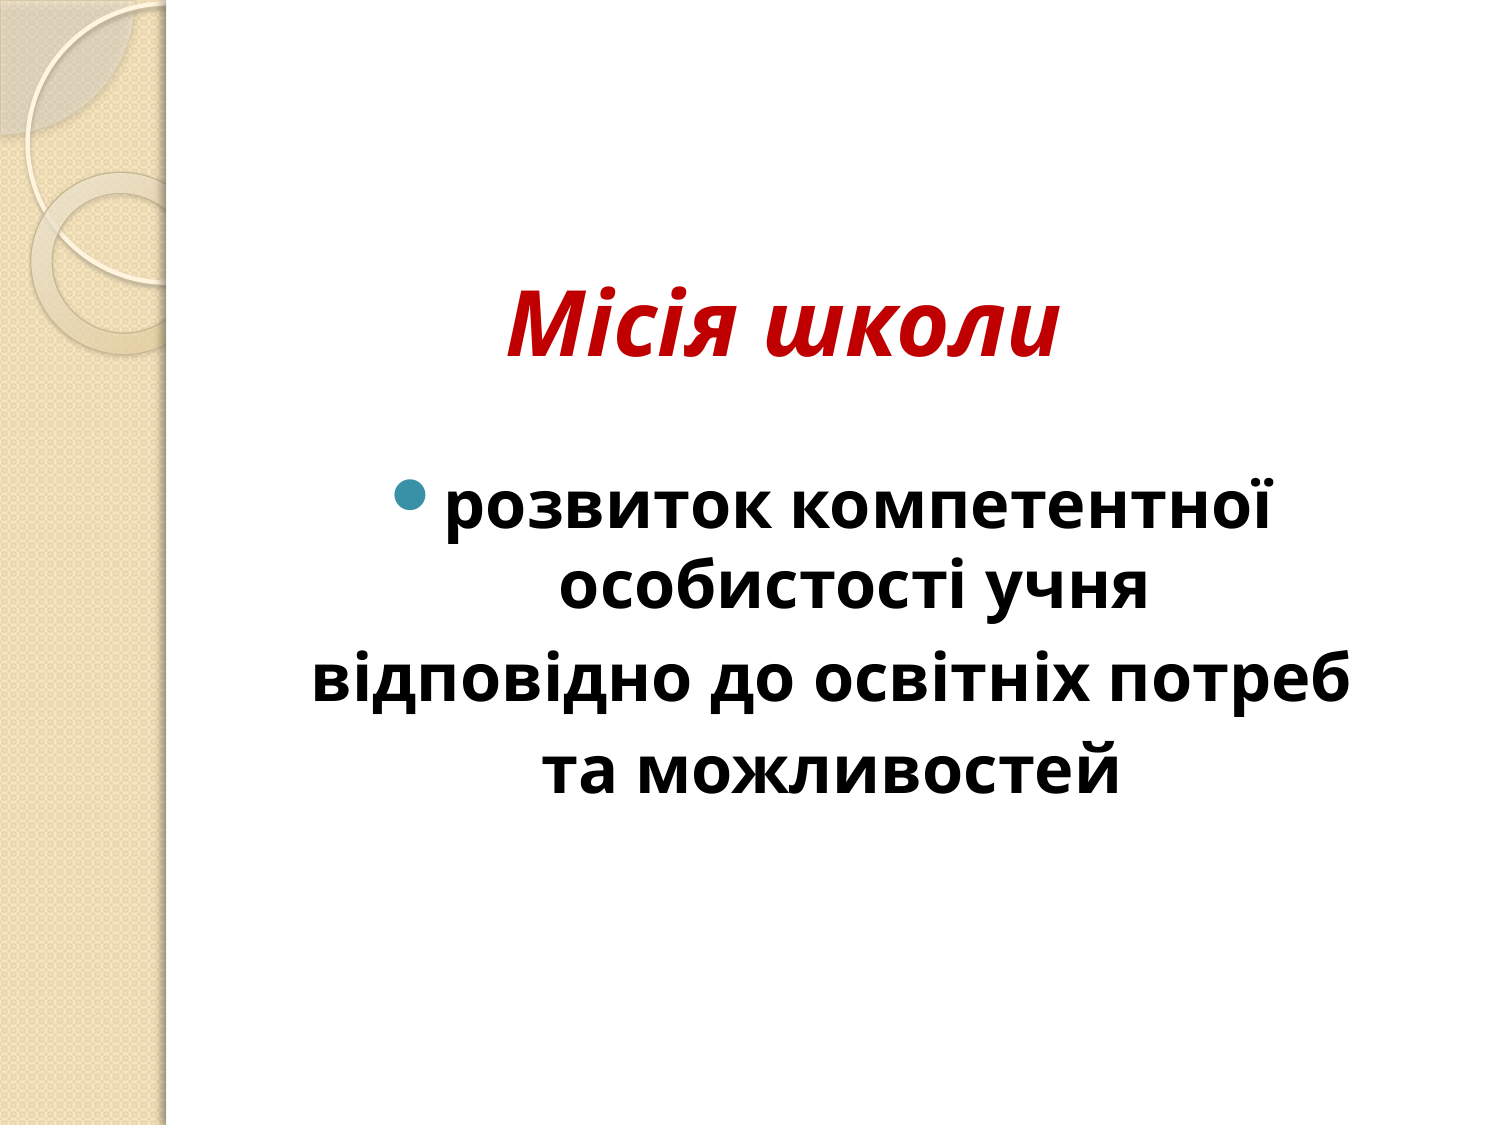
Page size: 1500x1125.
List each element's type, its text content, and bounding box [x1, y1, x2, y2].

text_box розвиток компетентної особистості учня відповідно до освітніх потреб та можливостей [149, 269, 1500, 1012]
text_box Місія школи [328, 257, 1241, 498]
